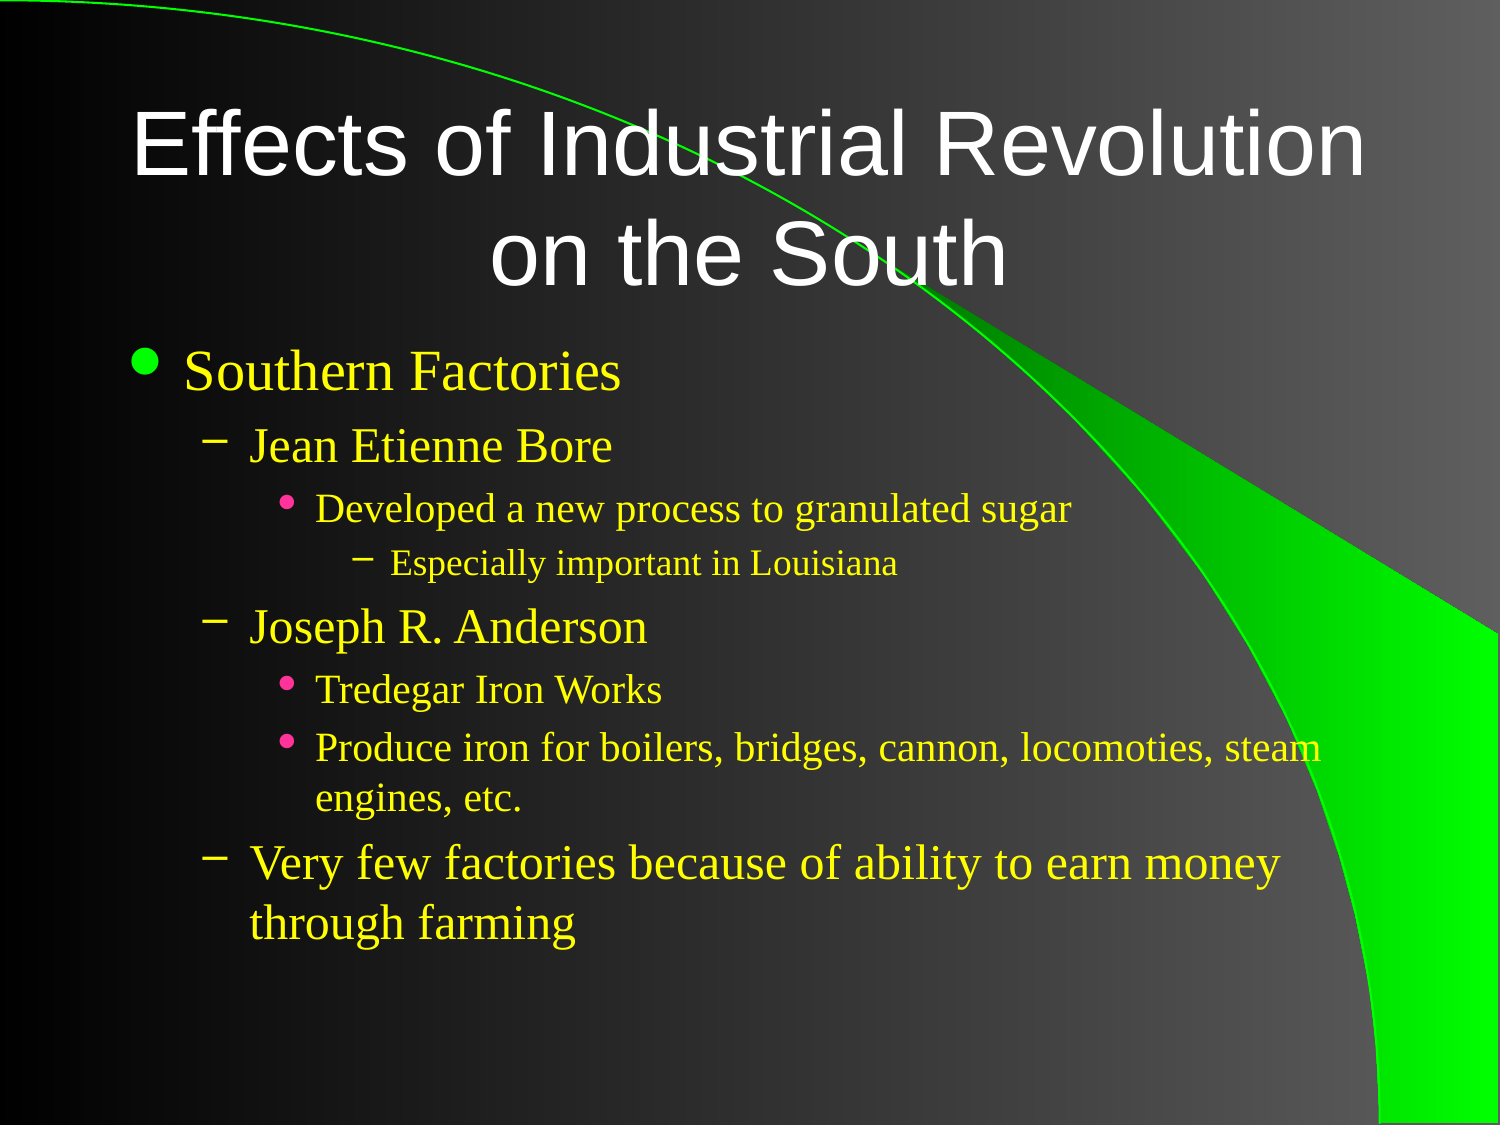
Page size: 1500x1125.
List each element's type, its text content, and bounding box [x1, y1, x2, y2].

title Effects of Industrial Revolution on the South [112, 99, 1388, 288]
list Southern Factories Jean Etienne Bore Developed a new process to granulated sugar Especially important in Louisiana Joseph R. Anderson Tredegar Iron Works Produce iron for boilers, bridges, cannon, locomoties, steam engines, etc. Very few factories because of ability to earn money through farming [112, 324, 1388, 1001]
